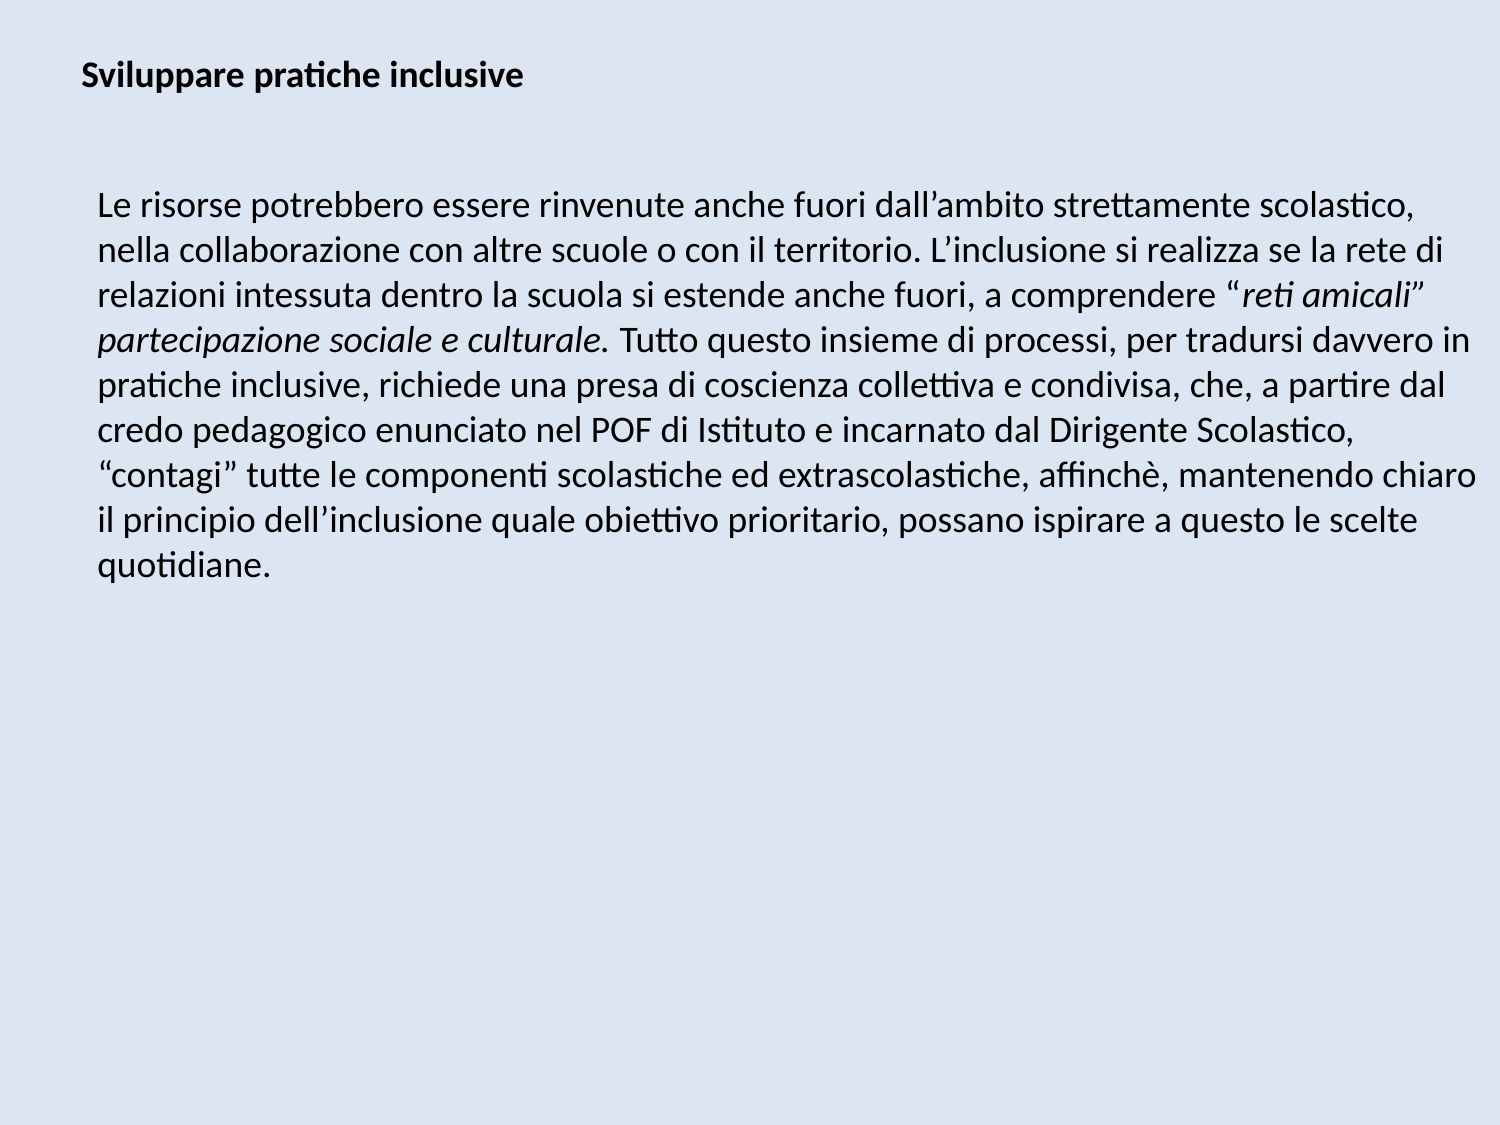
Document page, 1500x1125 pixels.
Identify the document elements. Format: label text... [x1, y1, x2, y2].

text_box Sviluppare pratiche inclusive [66, 42, 549, 103]
text_box Le risorse potrebbero essere rinvenute anche fuori dall’ambito strettamente scolastico, nella collaborazione con altre scuole o con il territorio. L’inclusione si realizza se la rete di relazioni intessuta dentro la scuola si estende anche fuori, a comprendere “reti amicali” partecipazione sociale e culturale. Tutto questo insieme di processi, per tradursi davvero in pratiche inclusive, richiede una presa di coscienza collettiva e condivisa, che, a partire dal credo pedagogico enunciato nel POF di Istituto e incarnato dal Dirigente Scolastico, “contagi” tutte le componenti scolastiche ed extrascolastiche, affinchè, mantenendo chiaro il principio dell’inclusione quale obiettivo prioritario, possano ispirare a questo le scelte quotidiane. [82, 172, 1500, 593]
